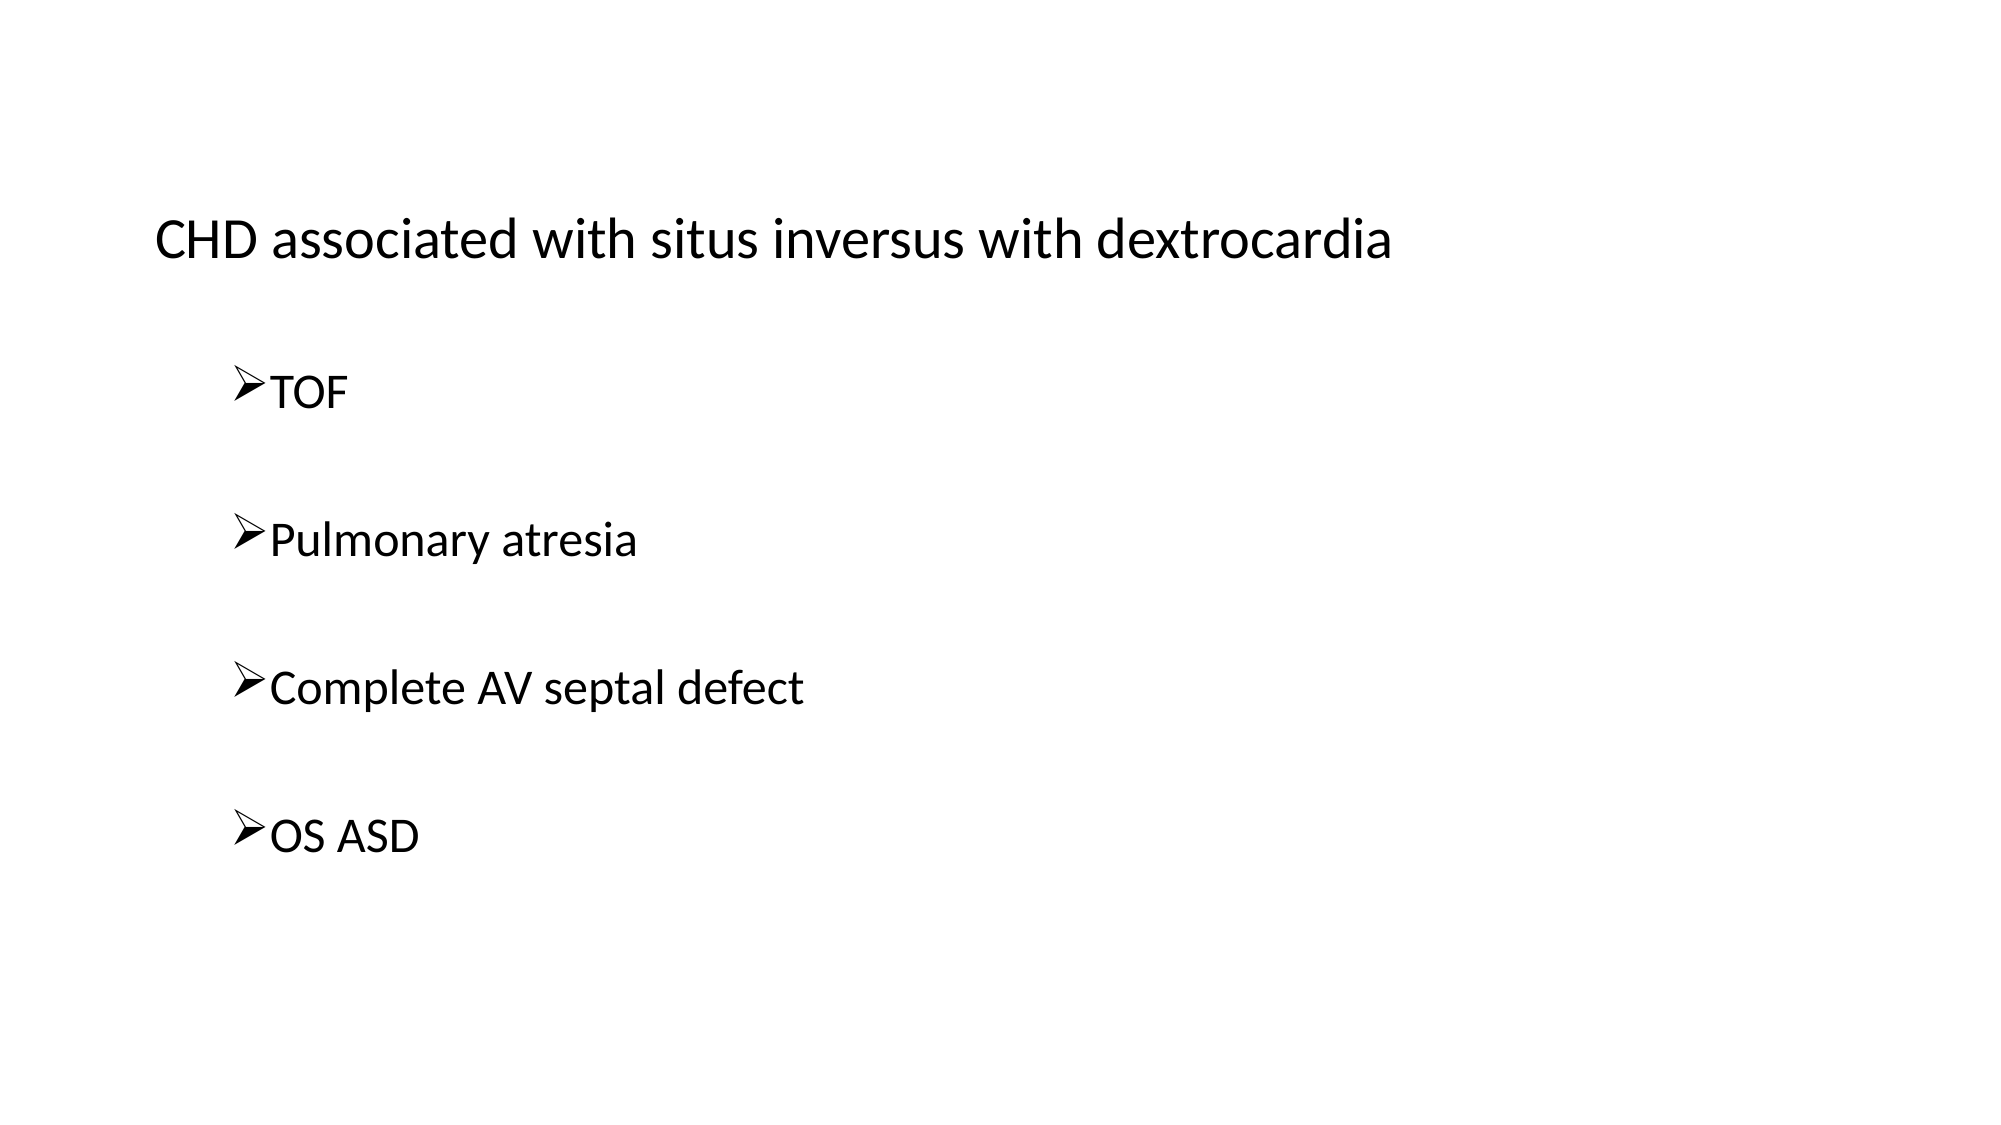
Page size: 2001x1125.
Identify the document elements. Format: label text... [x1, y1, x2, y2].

list CHD associated with situs inversus with dextrocardia TOF Pulmonary atresia Complete AV septal defect OS ASD [140, 200, 1863, 1014]
